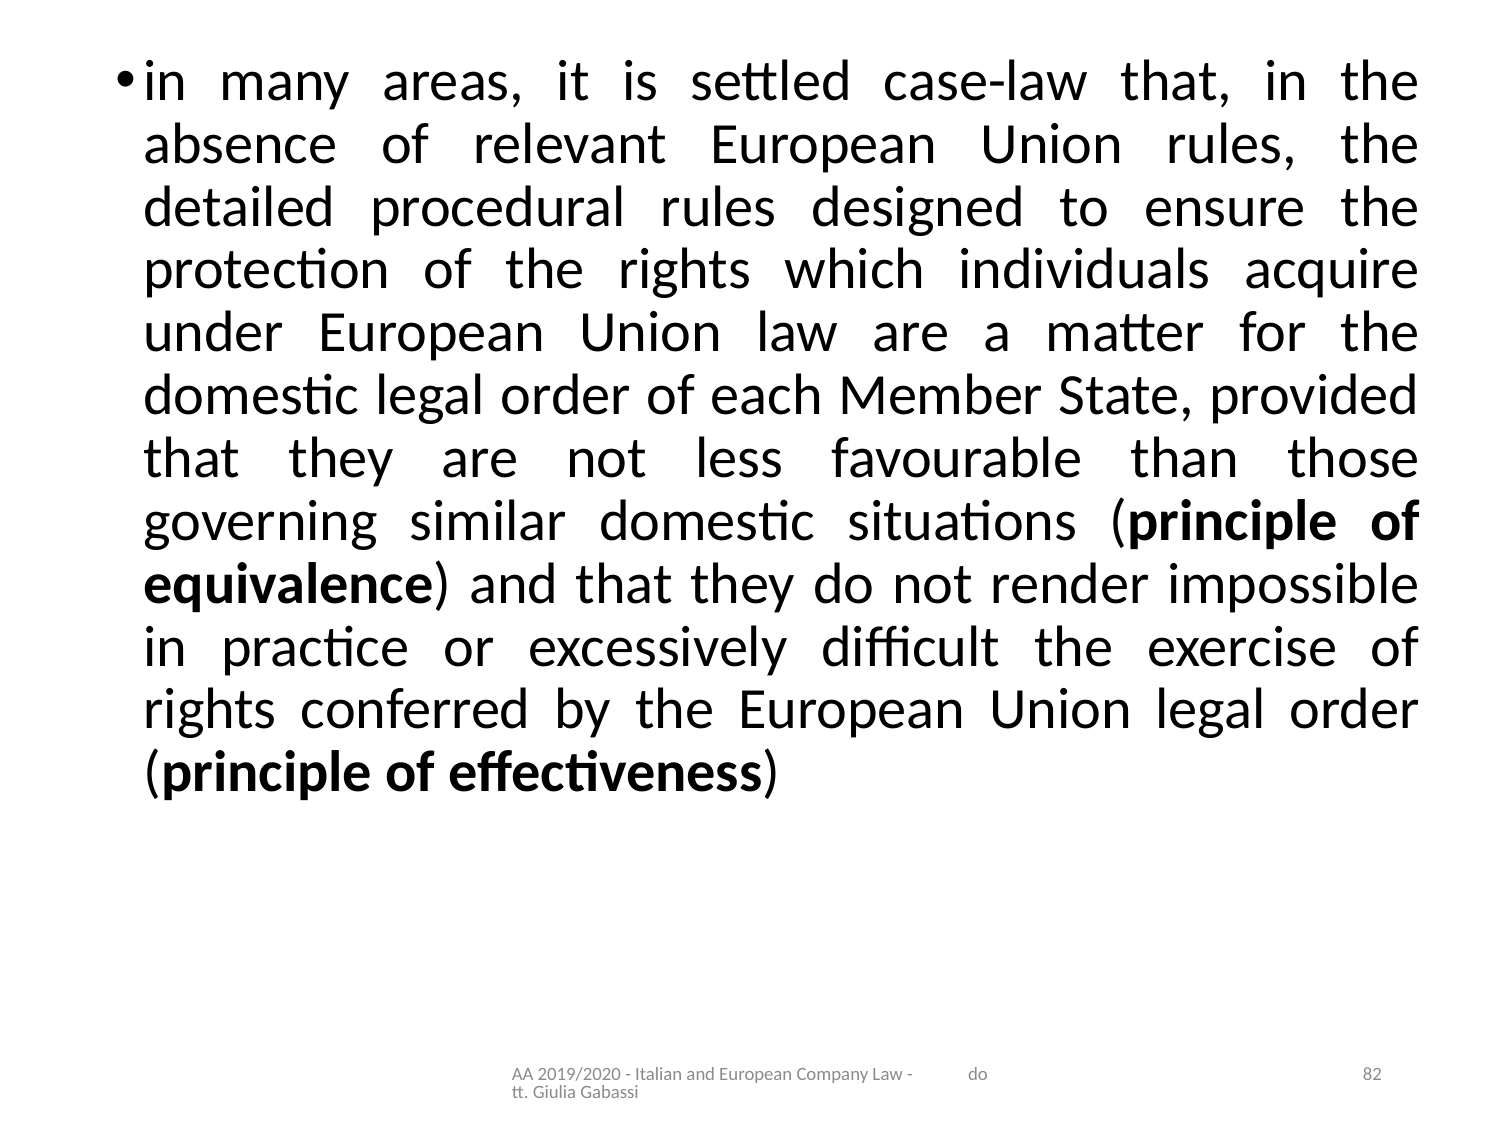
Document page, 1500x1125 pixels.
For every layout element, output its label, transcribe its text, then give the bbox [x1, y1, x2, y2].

list in many areas, it is settled case-law that, in the absence of relevant European Union rules, the detailed procedural rules designed to ensure the protection of the rights which individuals acquire under European Union law are a matter for the domestic legal order of each Member State, provided that they are not less favourable than those governing similar domestic situations (principle of equivalence) and that they do not render impossible in practice or excessively difficult the exercise of rights conferred by the European Union legal order (principle of effectiveness) [100, 42, 1436, 1010]
slide_number 82 [1059, 1042, 1397, 1103]
footer AA 2019/2020 - Italian and European Company Law - dott. Giulia Gabassi [496, 1042, 1004, 1103]
